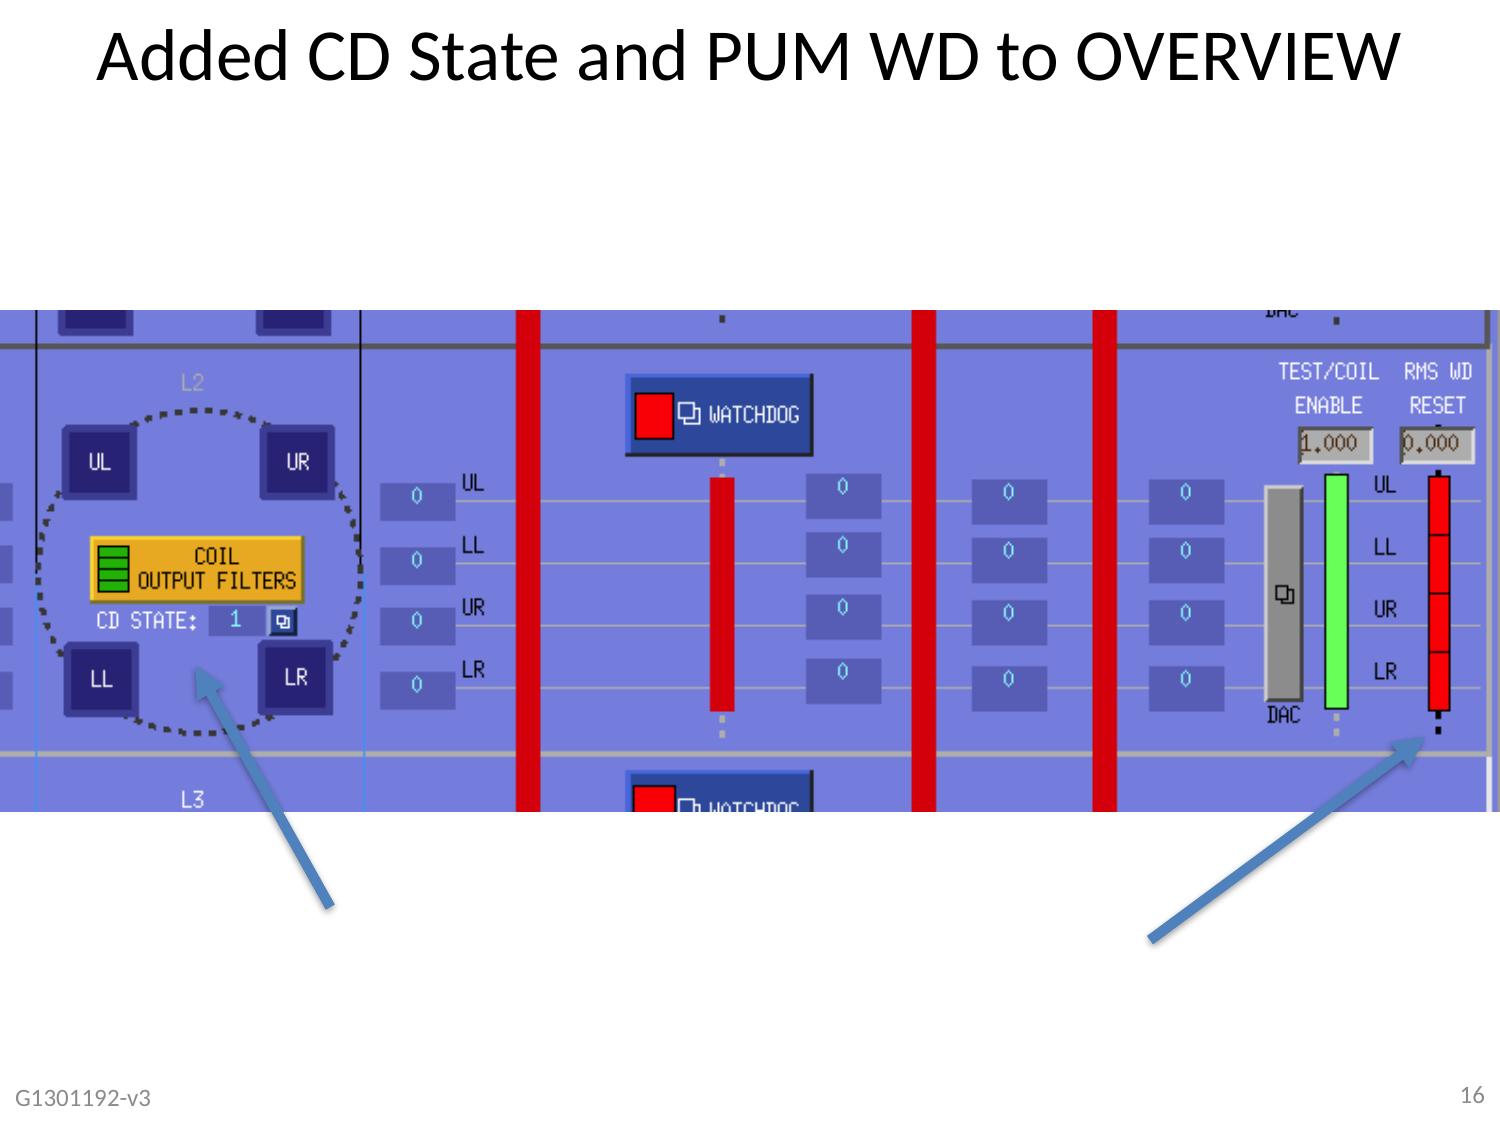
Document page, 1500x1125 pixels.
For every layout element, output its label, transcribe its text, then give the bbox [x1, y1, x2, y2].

slide_number G1301192-v3 [0, 1066, 350, 1125]
slide_number 16 [1149, 1063, 1500, 1124]
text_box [195, 665, 331, 908]
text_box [1149, 736, 1426, 941]
picture [0, 310, 1500, 812]
title Added CD State and PUM WD to OVERVIEW [75, 0, 1425, 124]
